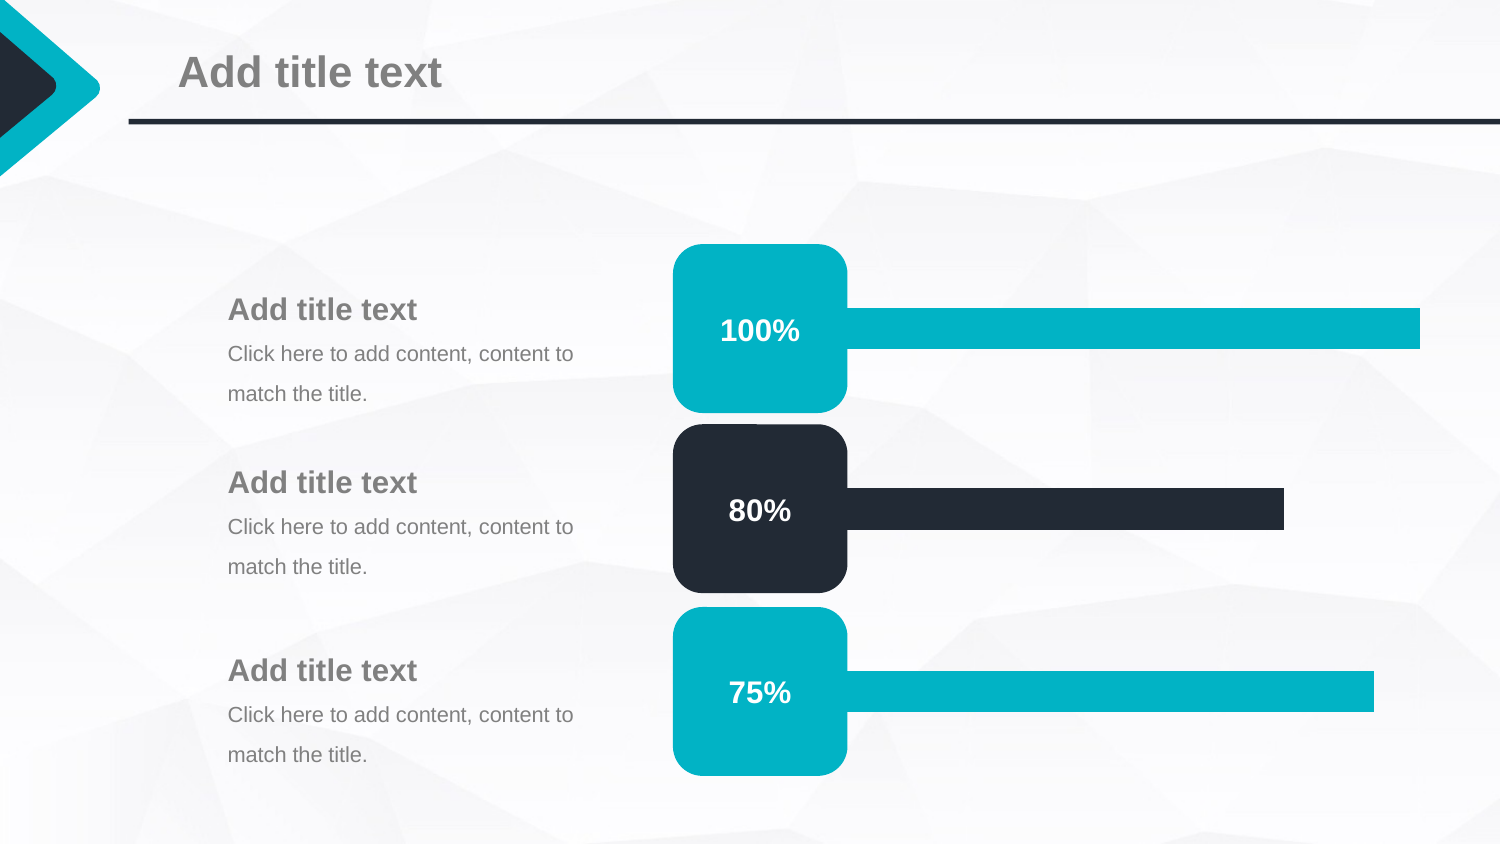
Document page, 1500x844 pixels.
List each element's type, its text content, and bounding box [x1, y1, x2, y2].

text_box 75% [672, 606, 848, 776]
text_box Add title text Click here to add content, content to match the title. [213, 624, 599, 774]
text_box 100% [672, 244, 848, 414]
text_box Add title text Click here to add content, content to match the title. [213, 263, 599, 413]
text_box 80% [672, 424, 848, 594]
picture [0, 225, 1500, 844]
text_box Add title text Click here to add content, content to match the title. [213, 436, 599, 586]
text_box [0, 0, 1500, 225]
